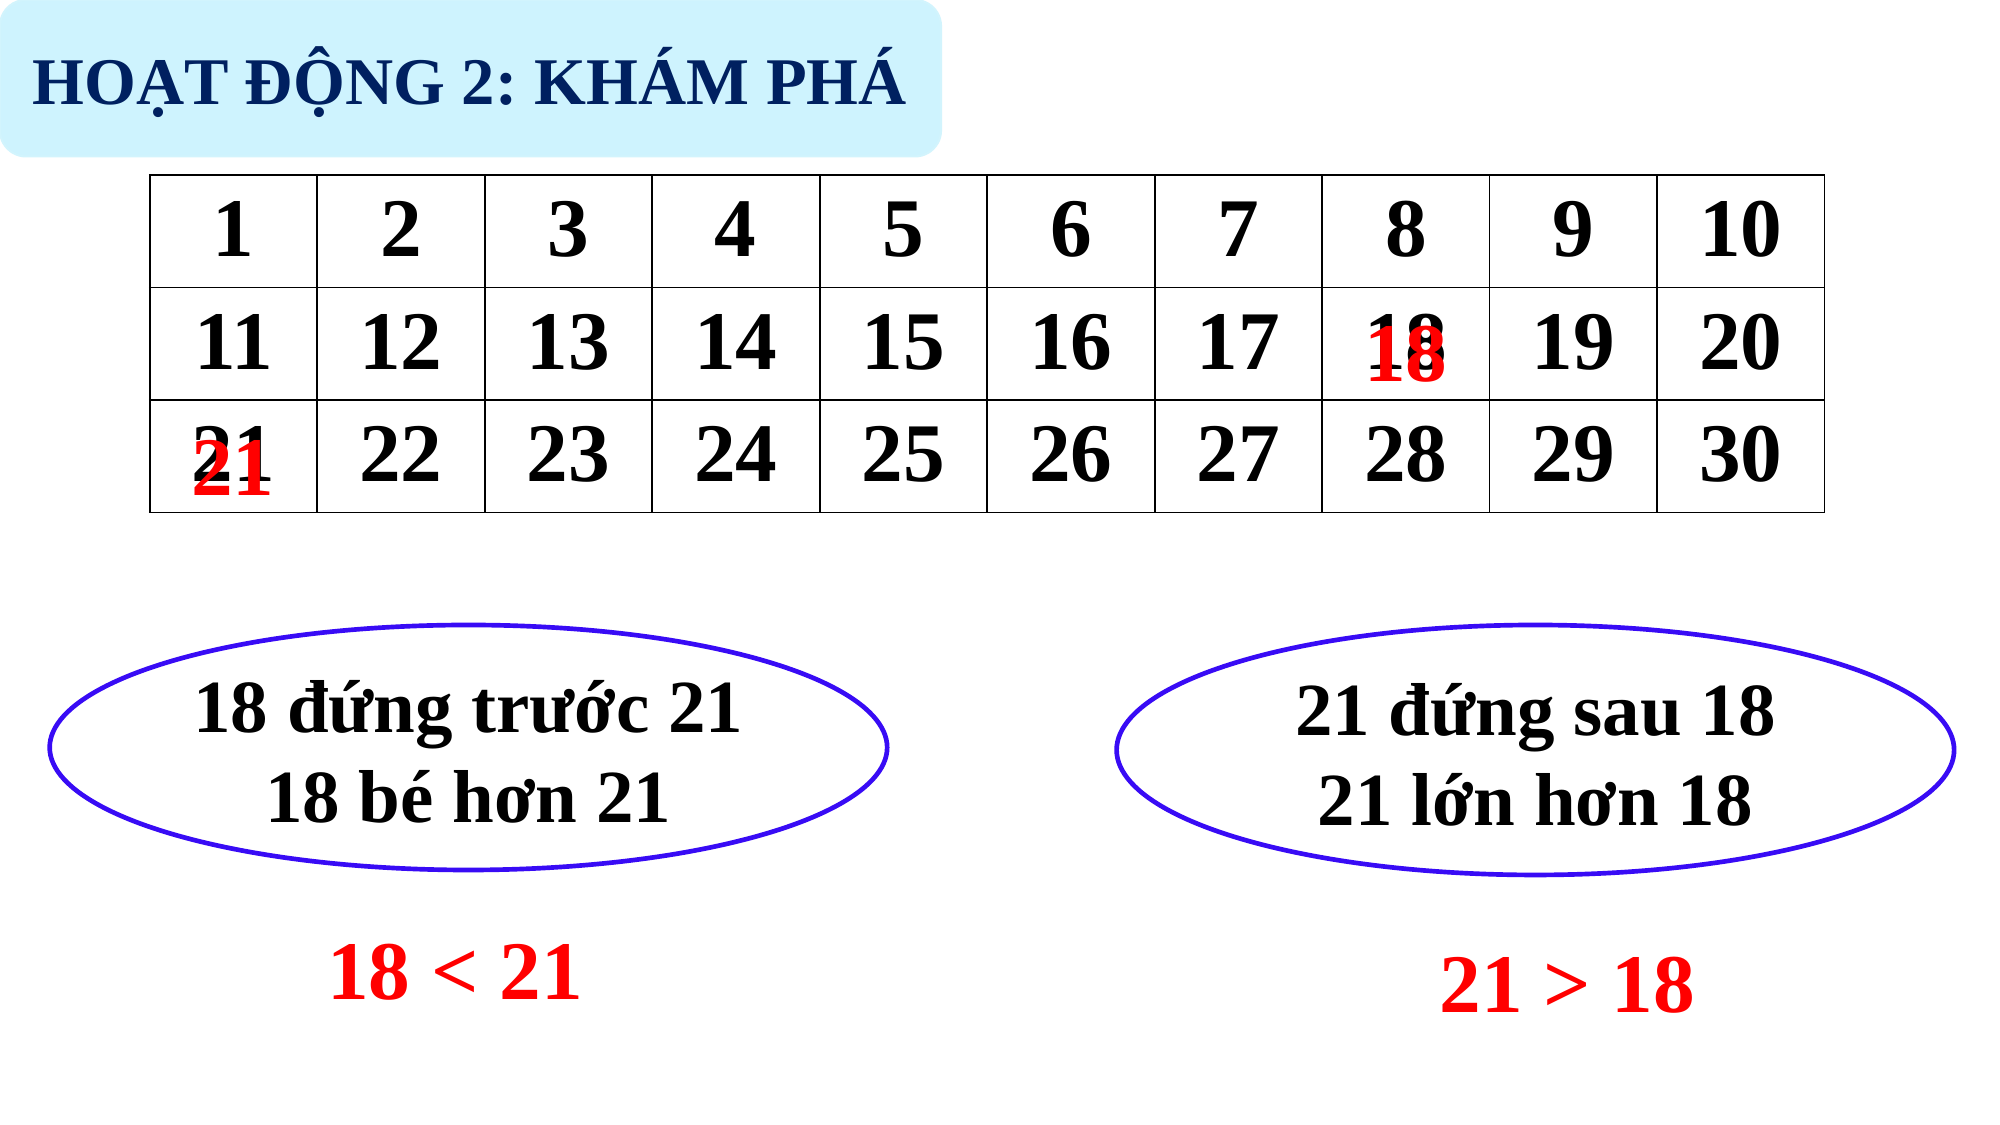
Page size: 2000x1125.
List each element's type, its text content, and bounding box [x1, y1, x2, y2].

table_header 3 [486, 176, 651, 287]
table_cell 16 [988, 288, 1154, 399]
table_cell 19 [1490, 288, 1656, 399]
table_header 6 [988, 176, 1154, 287]
table_cell 28 [1323, 401, 1489, 512]
text_box 18 đứng trước 21 18 bé hơn 21 [48, 623, 889, 872]
table_header 9 [1490, 176, 1656, 287]
table_cell 29 [1490, 401, 1656, 512]
text_box 18 < 21 [312, 908, 656, 1024]
table_cell 11 [151, 288, 316, 399]
table_cell 25 [821, 401, 986, 512]
table_cell 24 [653, 401, 819, 512]
table_cell 15 [821, 288, 986, 399]
table_cell 18 [1323, 288, 1489, 399]
table_cell 14 [653, 288, 819, 399]
table_cell 12 [318, 288, 484, 399]
table_header 5 [821, 176, 986, 287]
text_box HOẠT ĐỘNG 2: KHÁM PHÁ [0, 0, 943, 158]
table_header 10 [1658, 176, 1824, 287]
table_cell 21 [151, 401, 316, 512]
text_box 21 [151, 404, 314, 520]
table_cell 20 [1658, 288, 1824, 399]
table_cell 23 [486, 401, 651, 512]
table_header 2 [318, 176, 484, 287]
text_box 18 [1324, 291, 1488, 406]
text_box 21 > 18 [1424, 921, 1738, 1037]
table_header 1 [151, 176, 316, 287]
table_cell 22 [318, 401, 484, 512]
table_cell 27 [1156, 401, 1321, 512]
text_box 21 đứng sau 18 21 lớn hơn 18 [1115, 623, 1956, 876]
table_header 8 [1323, 176, 1489, 287]
table_header 4 [653, 176, 819, 287]
table_cell 17 [1156, 288, 1321, 399]
table_cell 30 [1658, 401, 1824, 512]
table_cell 13 [486, 288, 651, 399]
table_header 7 [1156, 176, 1321, 287]
table_cell 26 [988, 401, 1154, 512]
